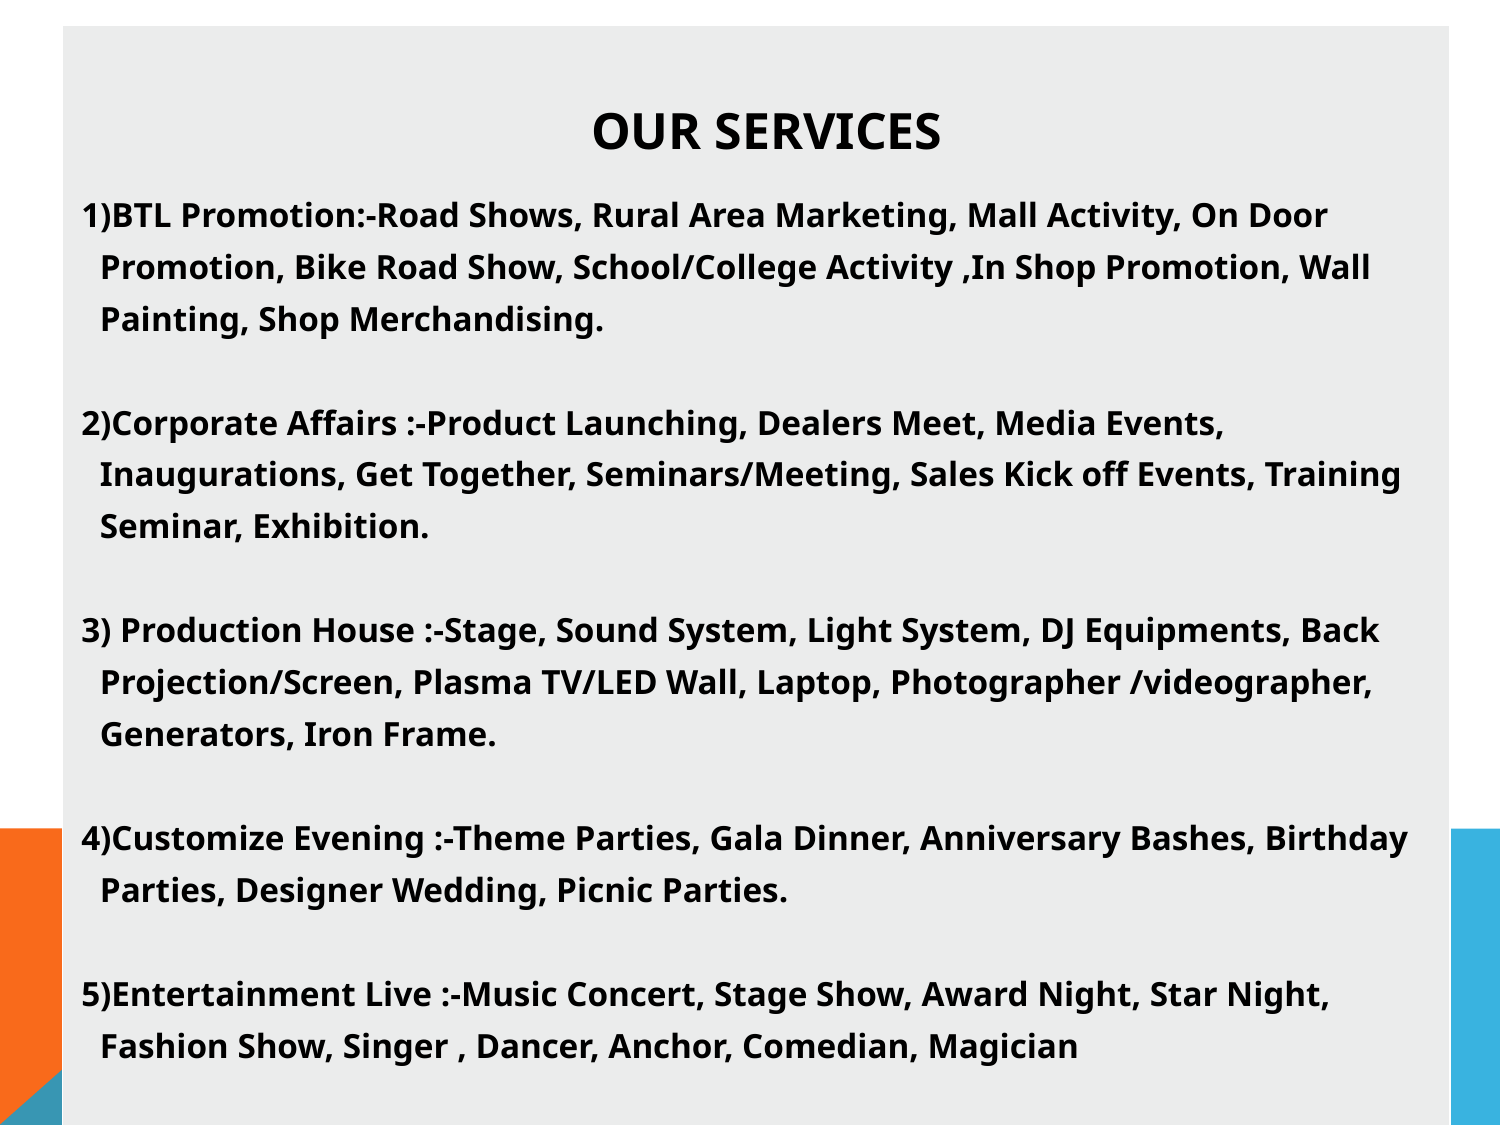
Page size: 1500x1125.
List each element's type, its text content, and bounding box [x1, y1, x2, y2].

table_header OUR SERVICES 1)BTL Promotion:-Road Shows, Rural Area Marketing, Mall Activity, On Door Promotion, Bike Road Show, School/College Activity ,In Shop Promotion, Wall Painting, Shop Merchandising. 2)Corporate Affairs :-Product Launching, Dealers Meet, Media Events, Inaugurations, Get Together, Seminars/Meeting, Sales Kick off Events, Training Seminar, Exhibition. 3) Production House :-Stage, Sound System, Light System, DJ Equipments, Back Projection/Screen, Plasma TV/LED Wall, Laptop, Photographer /videographer, Generators, Iron Frame. 4)Customize Evening :-Theme Parties, Gala Dinner, Anniversary Bashes, Birthday Parties, Designer Wedding, Picnic Parties. 5)Entertainment Live :-Music Concert, Stage Show, Award Night, Star Night, Fashion Show, Singer , Dancer, Anchor, Comedian, Magician [63, 26, 1449, 1125]
